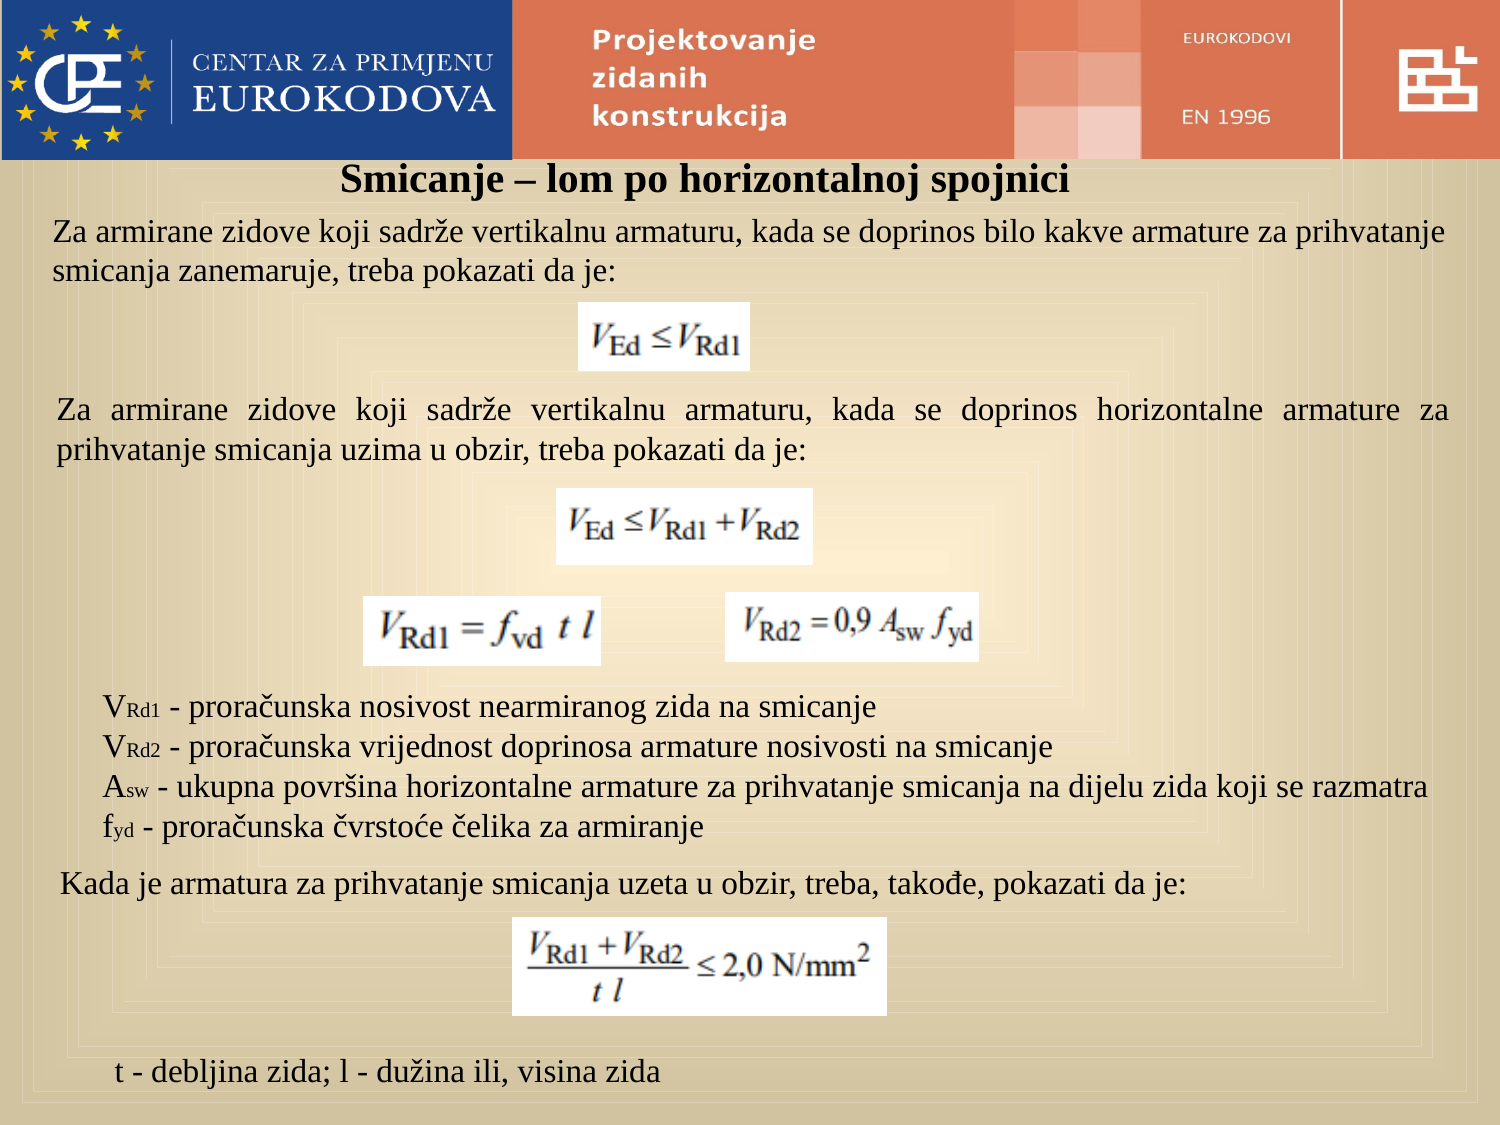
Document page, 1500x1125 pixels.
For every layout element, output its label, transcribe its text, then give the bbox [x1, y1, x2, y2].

picture [512, 917, 887, 1016]
text_box Kada je armatura za prihvatanje smicanja uzeta u obzir, treba, takođe, pokazati da je: [45, 853, 1404, 909]
picture [725, 592, 979, 662]
text_box Za armirane zidove koji sadrže vertikalnu armaturu, kada se doprinos bilo kakve armature za prihvatanje smicanja zanemaruje, treba pokazati da je: [37, 201, 1463, 296]
text_box t - debljina zida; l - dužina ili, visina zida [99, 1042, 905, 1097]
text_box Smicanje – lom po horizontalnoj spojnici [324, 167, 1100, 201]
text_box VRd1 - proračunska nosivost nearmiranog zida na smicanje VRd2 - proračunska vrijednost doprinosa armature nosivosti na smicanje Asw - ukupna površina horizontalne armature za prihvatanje smicanja na dijelu zida koji se razmatra fyd - proračunska čvrstoće čelika za armiranje [87, 677, 1488, 852]
picture [1, 0, 1500, 160]
picture [363, 596, 602, 666]
picture [555, 488, 813, 565]
picture [577, 302, 751, 371]
text_box Za armirane zidove koji sadrže vertikalnu armaturu, kada se doprinos horizontalne armature za prihvatanje smicanja uzima u obzir, treba pokazati da je: [41, 380, 1467, 475]
